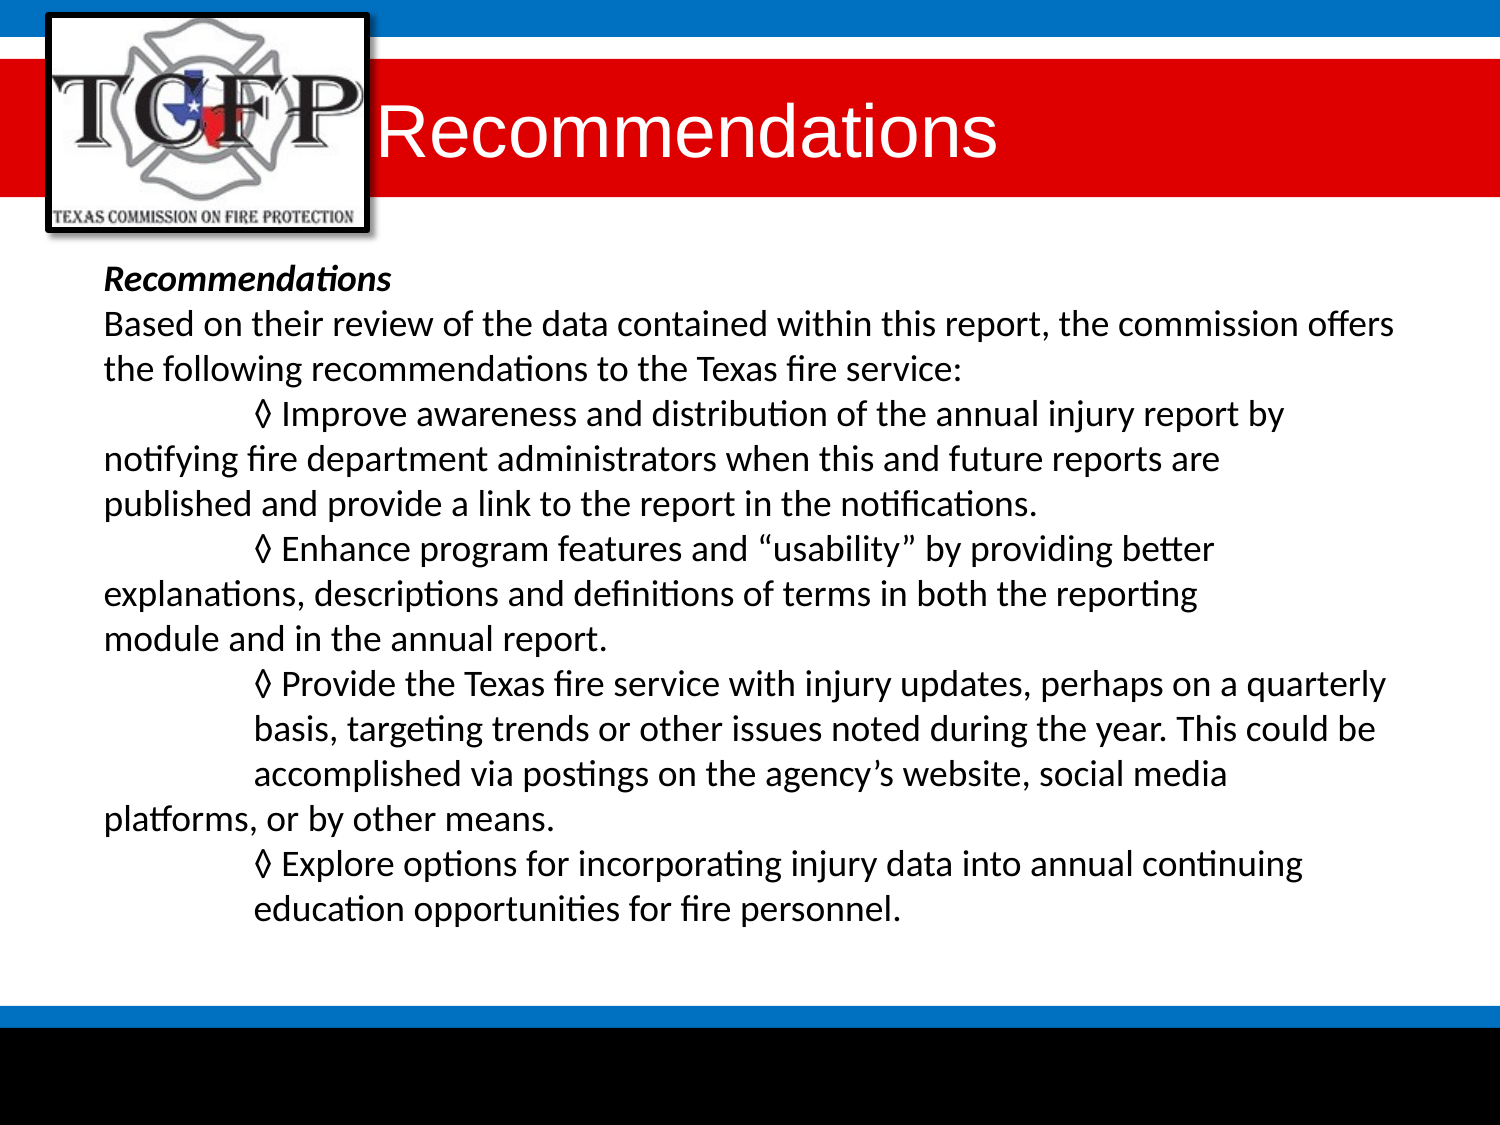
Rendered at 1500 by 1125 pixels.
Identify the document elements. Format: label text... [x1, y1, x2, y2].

list Recommendations Based on their review of the data contained within this report, the commission offers the following recommendations to the Texas fire service: ◊ Improve awareness and distribution of the annual injury report by notifying fire department administrators when this and future reports are published and provide a link to the report in the notifications. ◊ Enhance program features and “usability” by providing better explanations, descriptions and definitions of terms in both the reporting module and in the annual report. ◊ Provide the Texas fire service with injury updates, perhaps on a quarterly basis, targeting trends or other issues noted during the year. This could be accomplished via postings on the agency’s website, social media platforms, or by other means. ◊ Explore options for incorporating injury data into annual continuing education opportunities for fire personnel. [103, 253, 1397, 981]
picture [41, 7, 384, 247]
title Recommendations [375, 82, 1500, 173]
